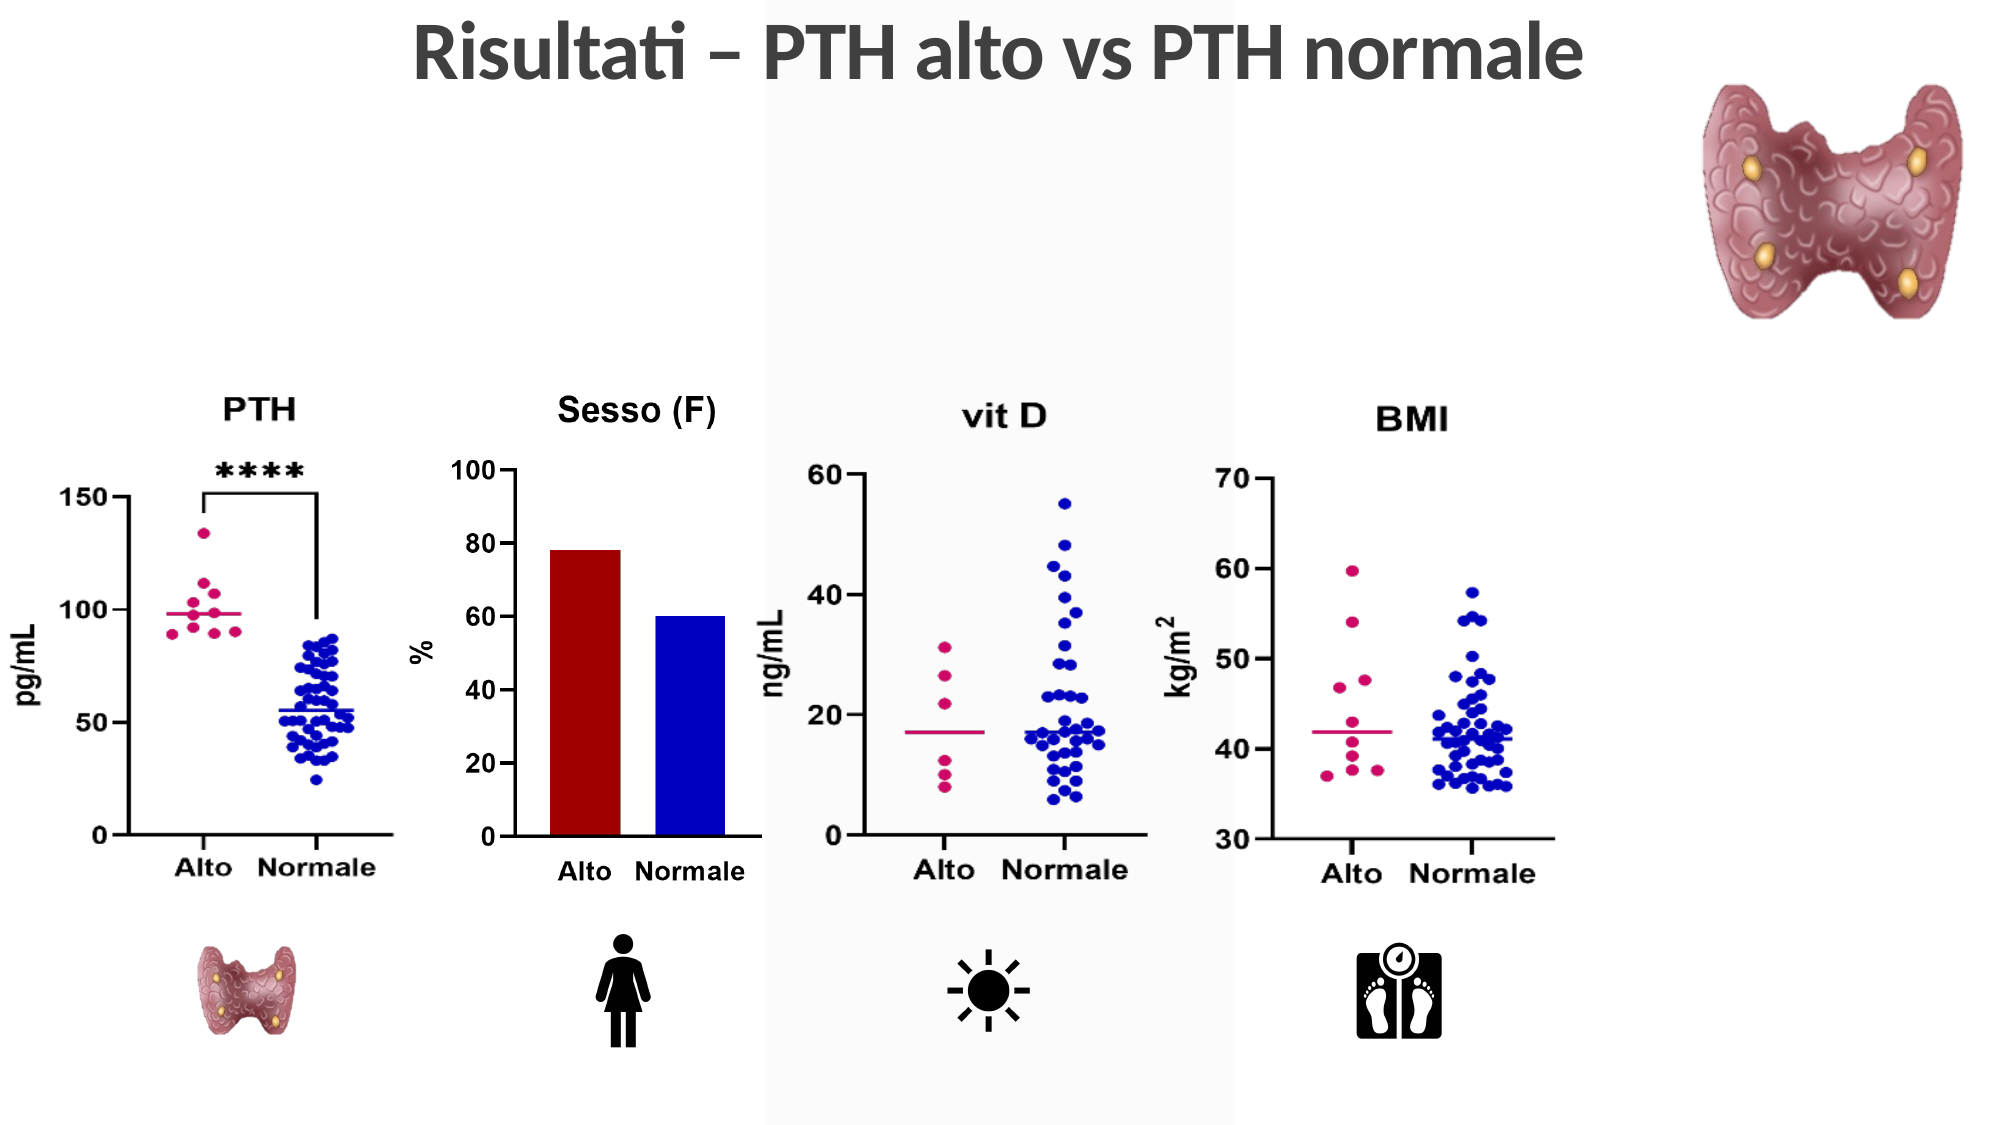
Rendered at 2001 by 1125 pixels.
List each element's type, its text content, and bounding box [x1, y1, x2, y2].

text_box Risultati – PTH alto vs PTH normale [0, 0, 2000, 109]
picture [562, 930, 683, 1051]
picture [0, 346, 1639, 1051]
picture [184, 935, 310, 1046]
picture [925, 927, 1052, 1054]
picture [1667, 55, 2000, 350]
